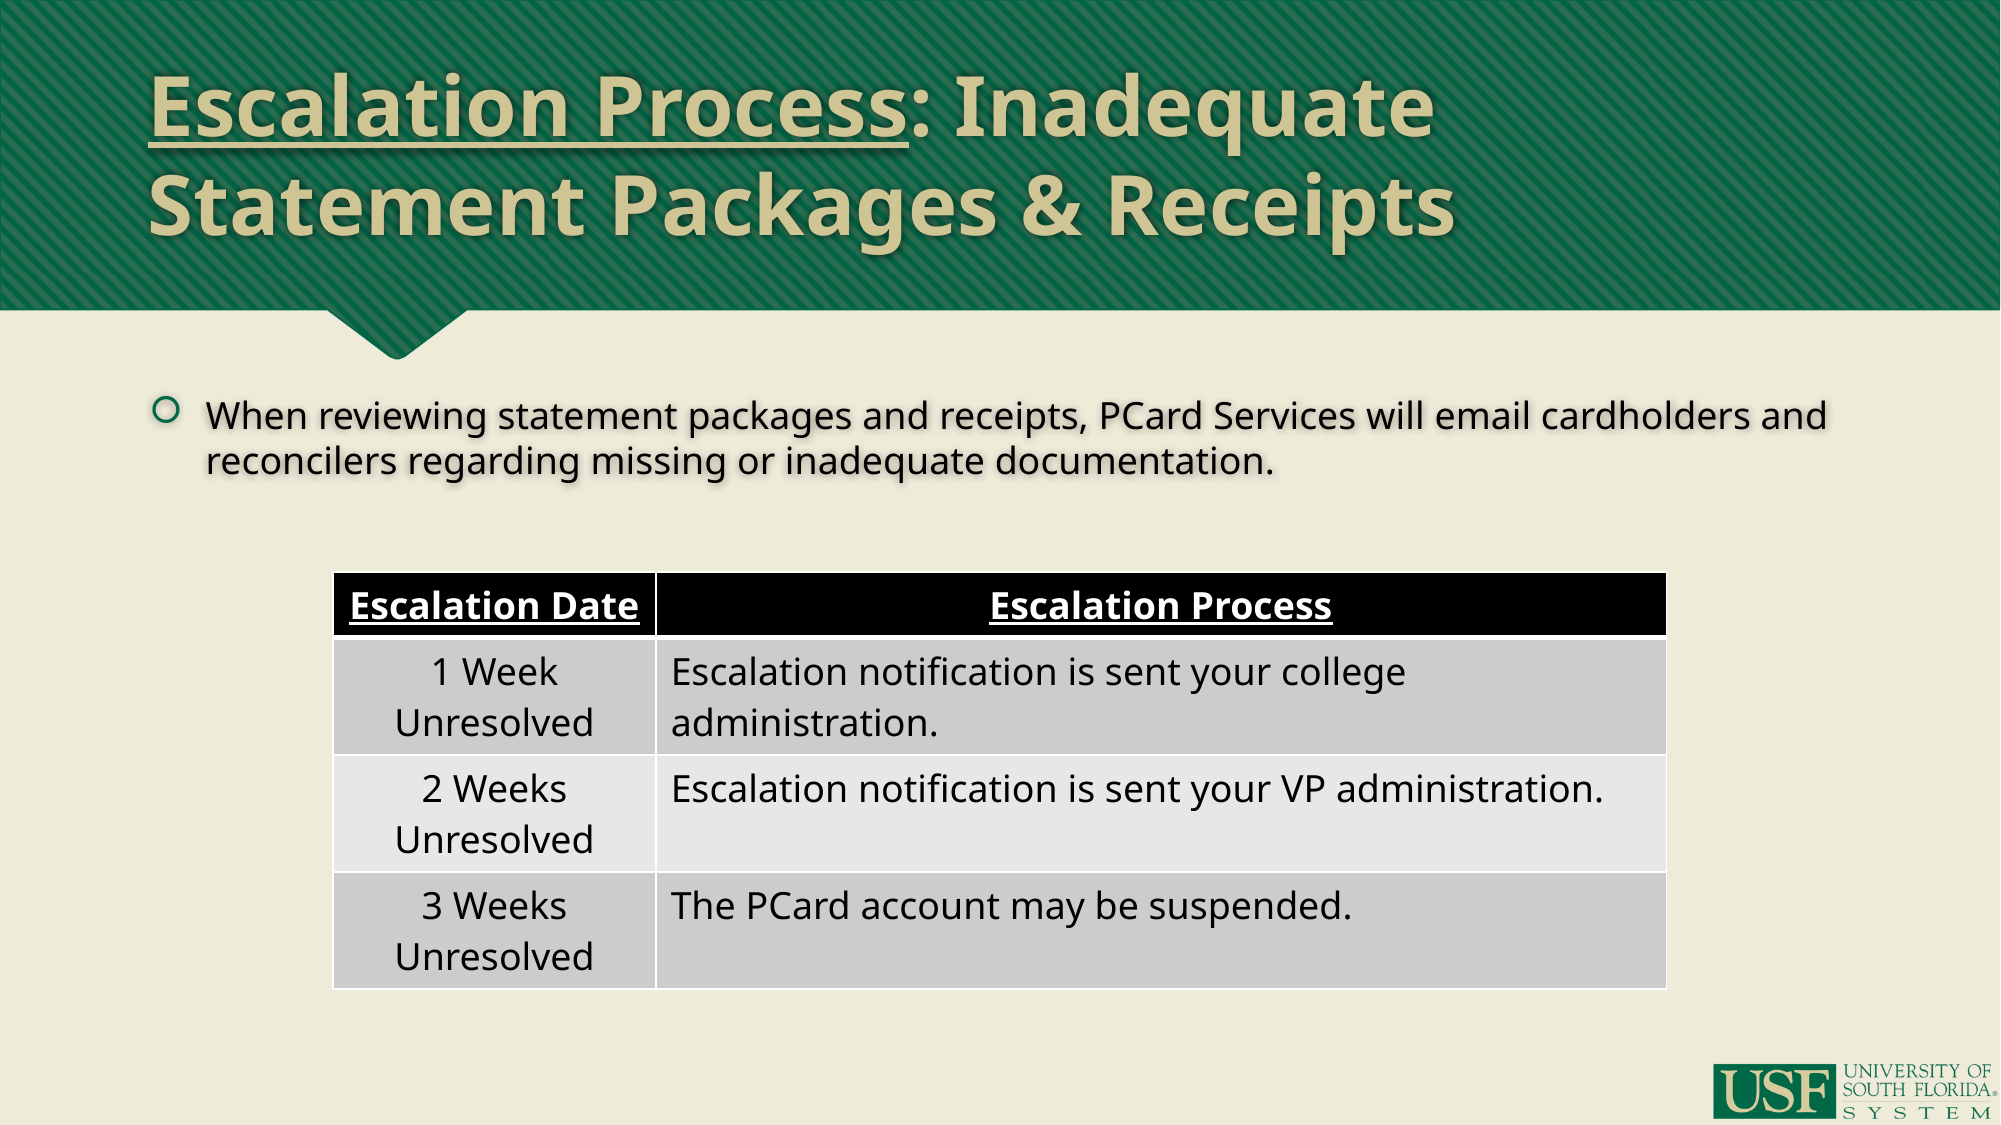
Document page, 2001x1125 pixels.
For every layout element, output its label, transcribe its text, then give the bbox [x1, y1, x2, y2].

table_cell Escalation notification is sent your VP administration. [657, 756, 1666, 871]
table_cell 1 Week Unresolved [334, 640, 655, 754]
table_header Escalation Process [657, 573, 1666, 635]
table_cell 3 Weeks Unresolved [334, 873, 655, 988]
table_header Escalation Date [334, 573, 655, 635]
table_cell 2 Weeks Unresolved [334, 756, 655, 871]
title Escalation Process: Inadequate Statement Packages & Receipts [132, 38, 1868, 261]
list When reviewing statement packages and receipts, PCard Services will email cardholders and reconcilers regarding missing or inadequate documentation. [134, 364, 1866, 509]
table_cell The PCard account may be suspended. [657, 873, 1666, 988]
picture [1707, 1057, 2000, 1125]
table_cell Escalation notification is sent your college administration. [657, 640, 1666, 754]
